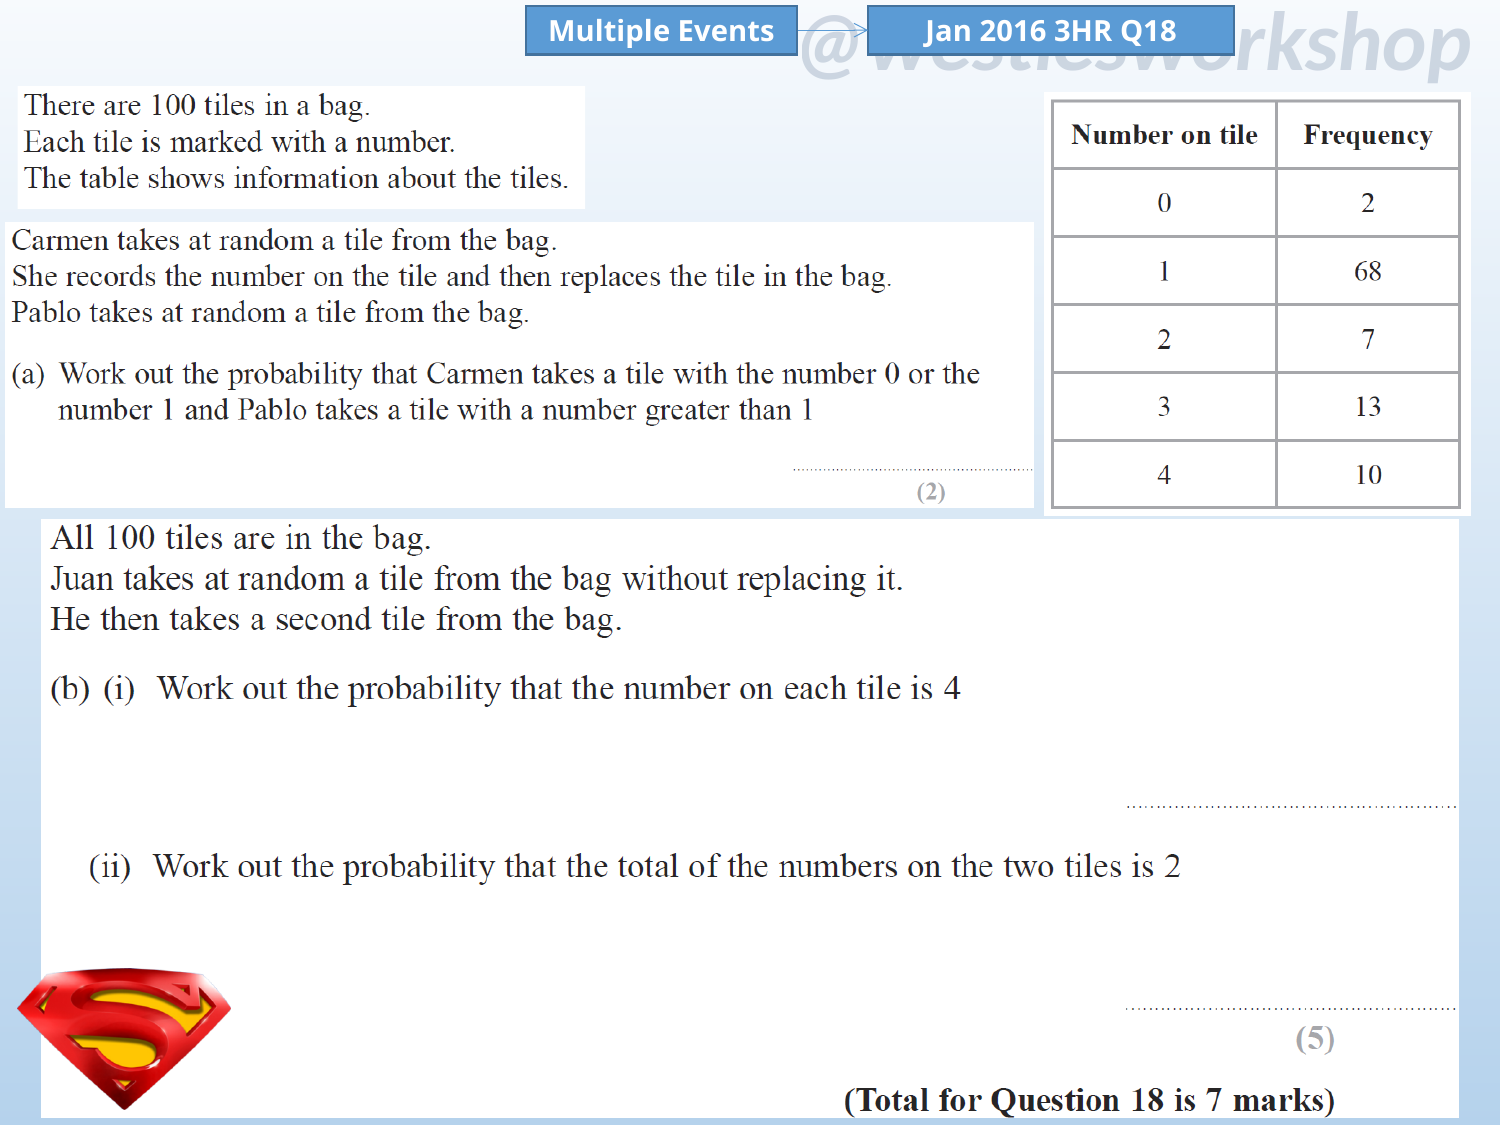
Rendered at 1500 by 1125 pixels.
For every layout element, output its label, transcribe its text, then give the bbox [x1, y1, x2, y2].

picture [17, 86, 586, 209]
text_box Jan 2016 3HR Q18 [867, 5, 1235, 56]
picture [5, 222, 1034, 508]
picture [1044, 92, 1471, 516]
picture [17, 519, 1459, 1118]
text_box Multiple Events [525, 5, 798, 56]
